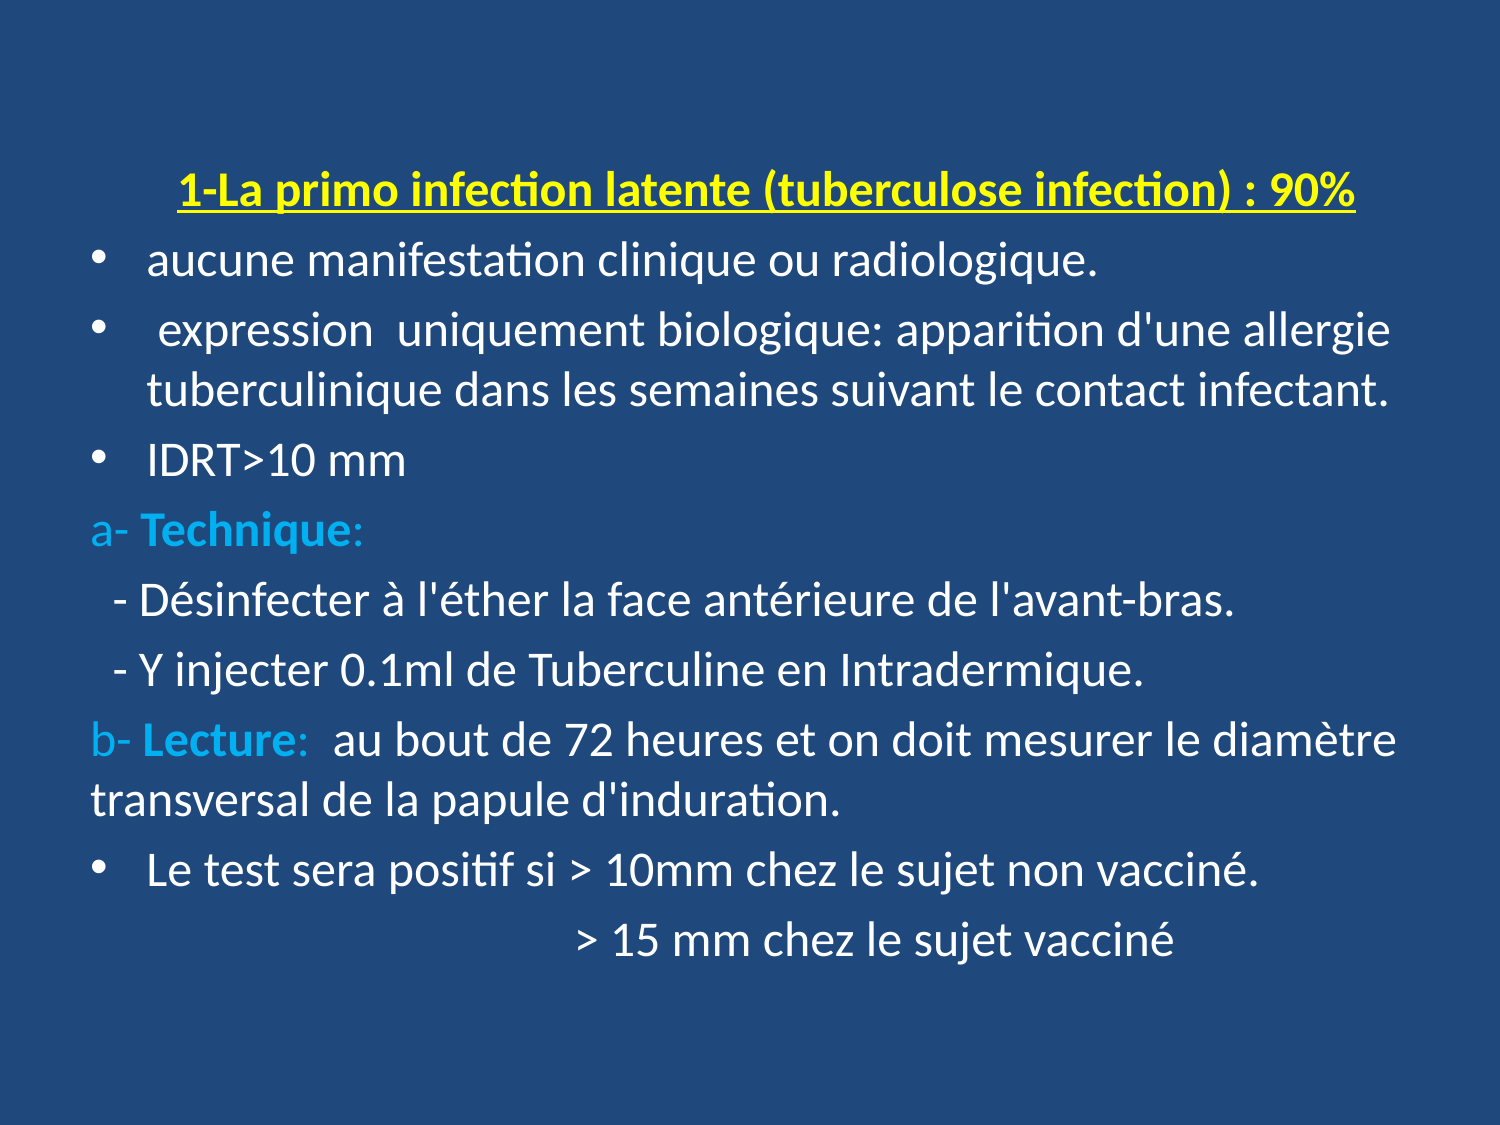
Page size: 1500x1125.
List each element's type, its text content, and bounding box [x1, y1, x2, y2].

list 1-La primo infection latente (tuberculose infection) : 90% aucune manifestation clinique ou radiologique. expression uniquement biologique: apparition d'une allergie tuberculinique dans les semaines suivant le contact infectant. IDRT>10 mm a- Technique: - Désinfecter à l'éther la face antérieure de l'avant-bras. - Y injecter 0.1ml de Tuberculine en Intradermique. b- Lecture: au bout de 72 heures et on doit mesurer le diamètre transversal de la papule d'induration. Le test sera positif si > 10mm chez le sujet non vacciné. > 15 mm chez le sujet vacciné [75, 149, 1459, 1005]
